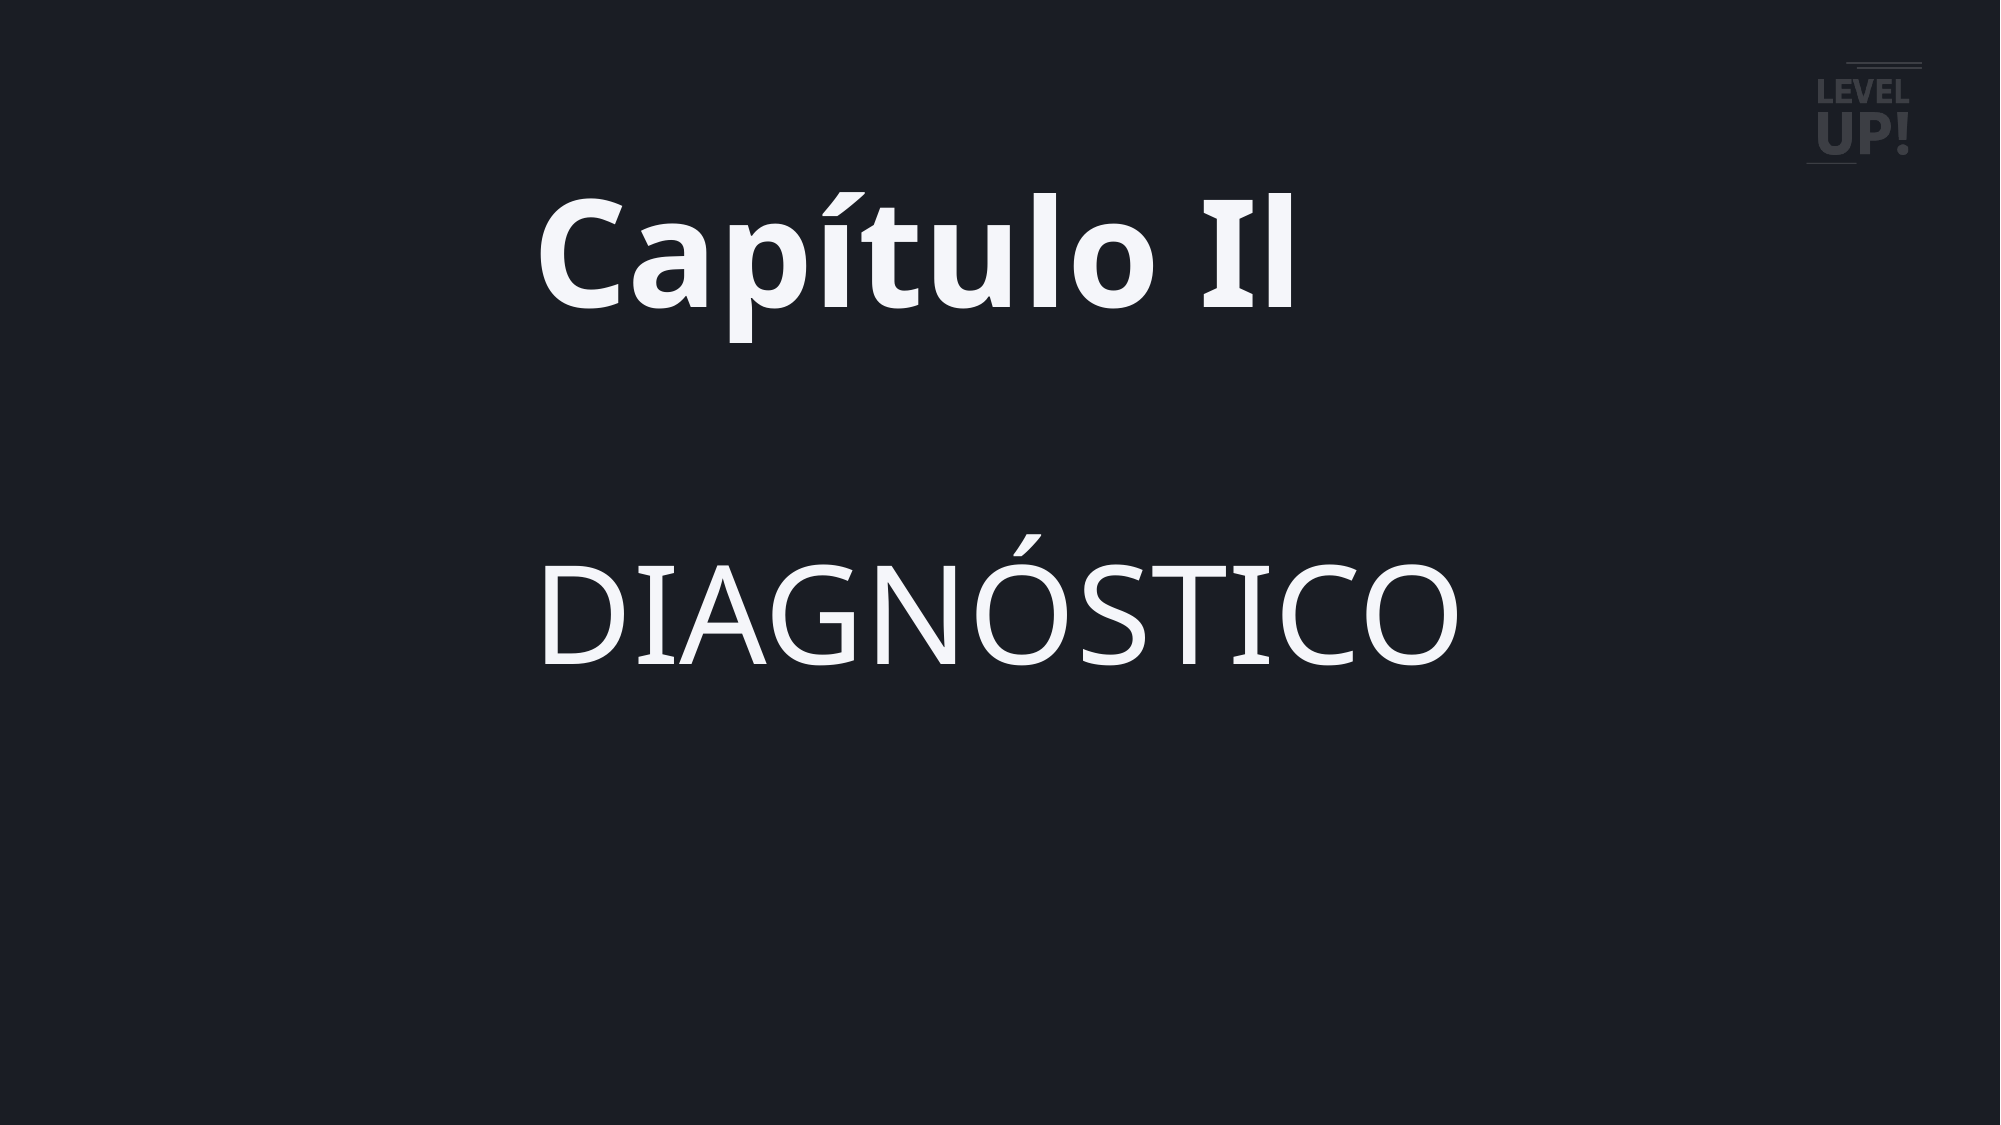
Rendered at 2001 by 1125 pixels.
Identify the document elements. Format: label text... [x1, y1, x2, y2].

picture [1806, 62, 1923, 164]
text_box Capítulo Il [457, 150, 1379, 346]
text_box DIAGNÓSTICO [470, 519, 1530, 700]
